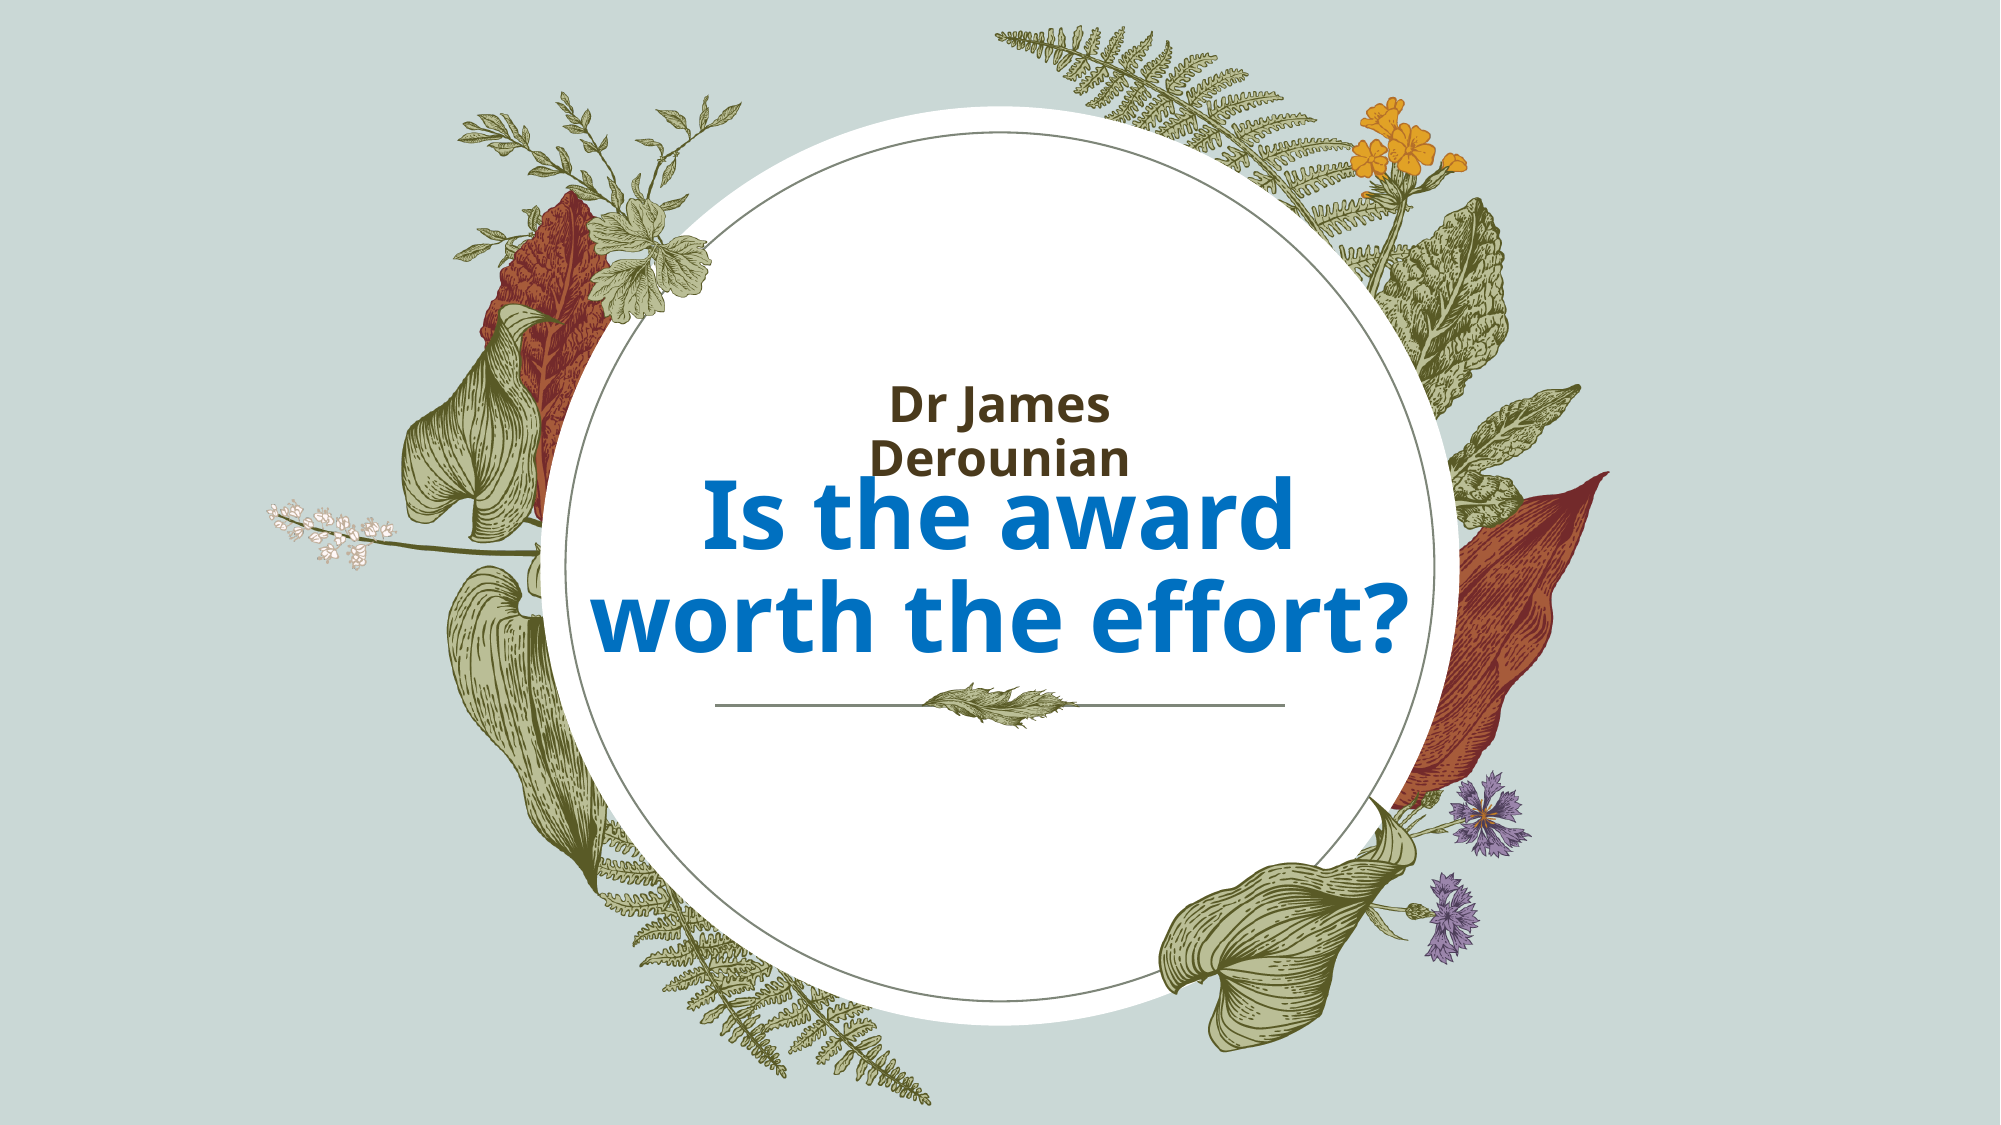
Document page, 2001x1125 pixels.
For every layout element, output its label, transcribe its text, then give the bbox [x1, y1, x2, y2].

title Is the award worth the effort? [451, 465, 1549, 681]
picture [248, 0, 1626, 1125]
subtitle Dr James Derounian​ [754, 371, 1246, 444]
